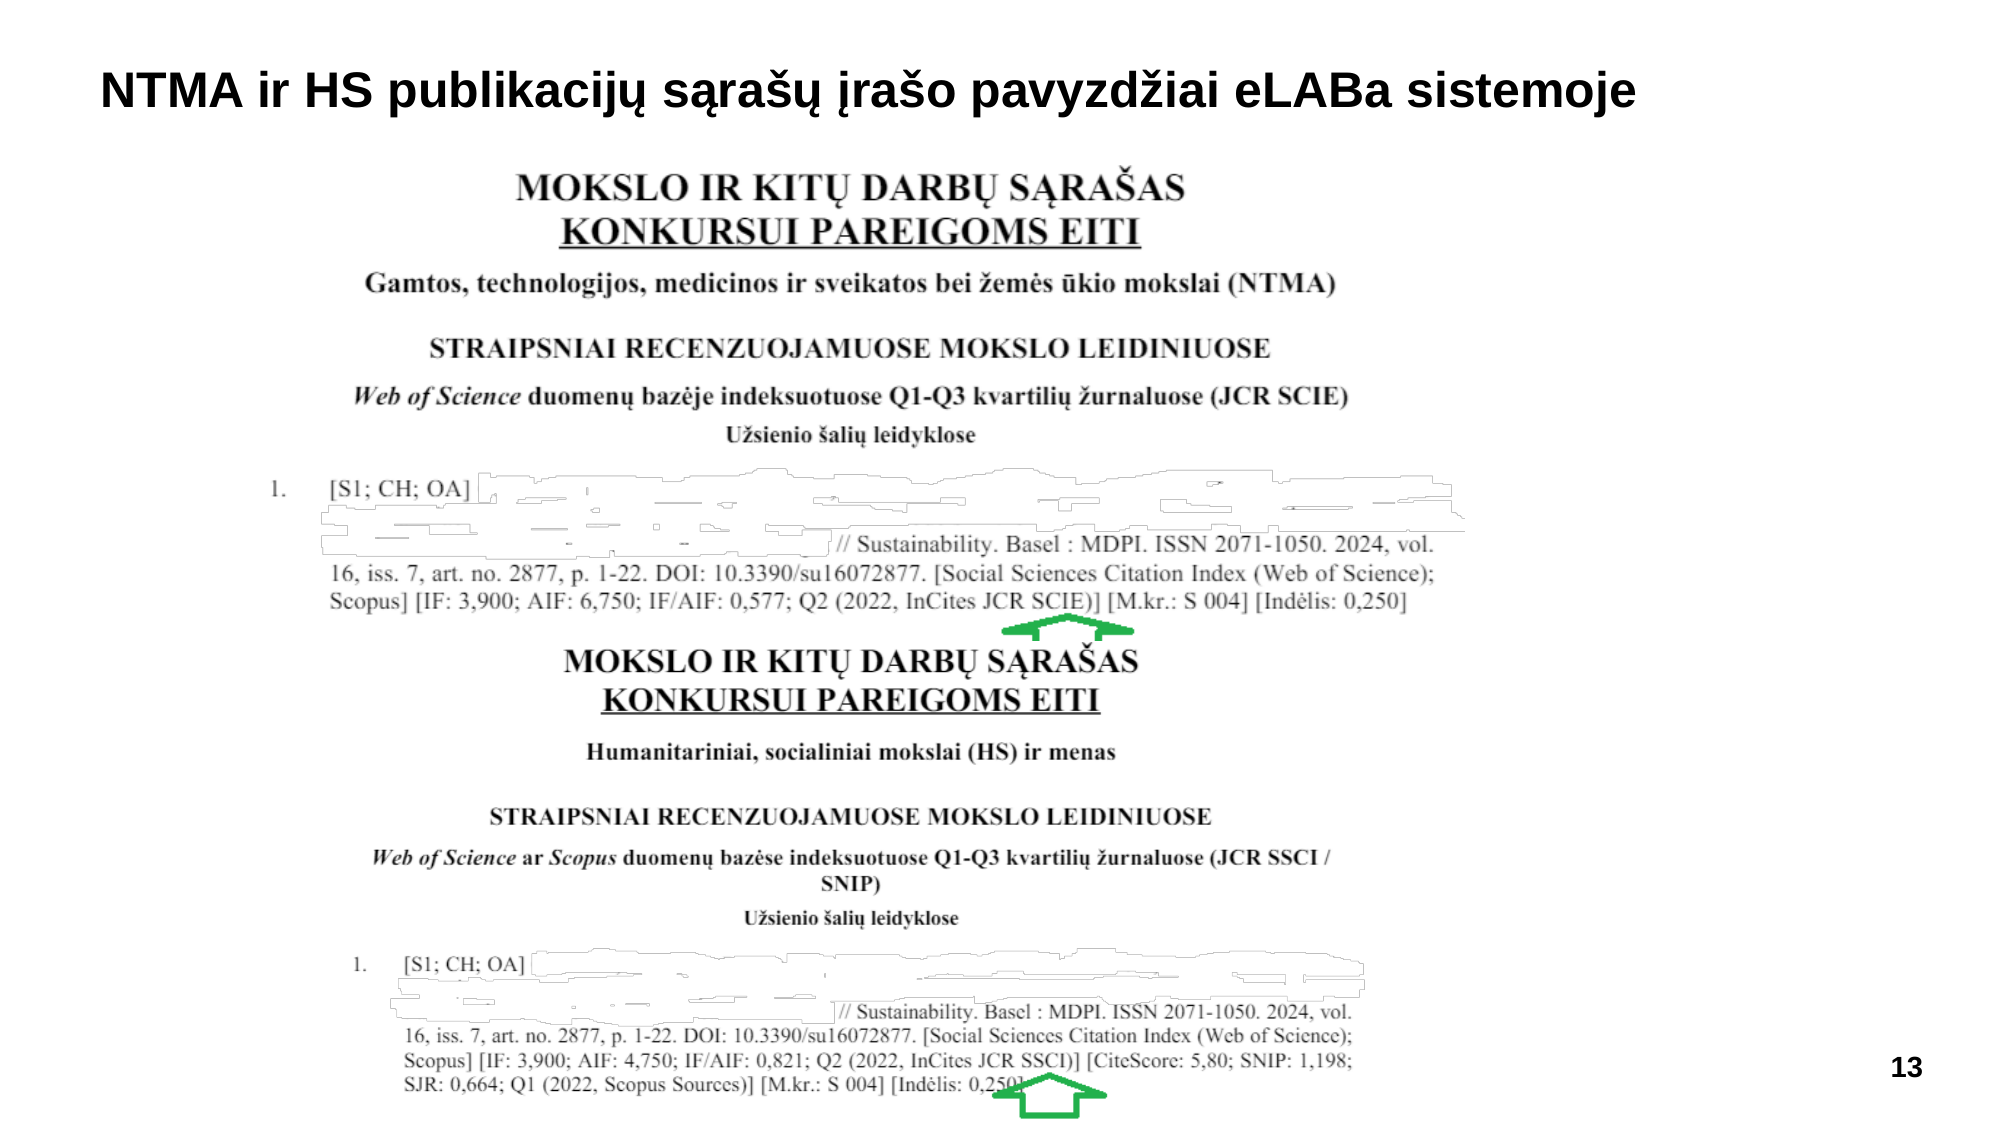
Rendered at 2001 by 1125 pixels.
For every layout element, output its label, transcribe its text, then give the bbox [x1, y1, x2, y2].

list NTMA ir HS publikacijų sąrašų įrašo pavyzdžiai eLABa sistemoje [85, 56, 1791, 141]
picture [243, 164, 1465, 1125]
